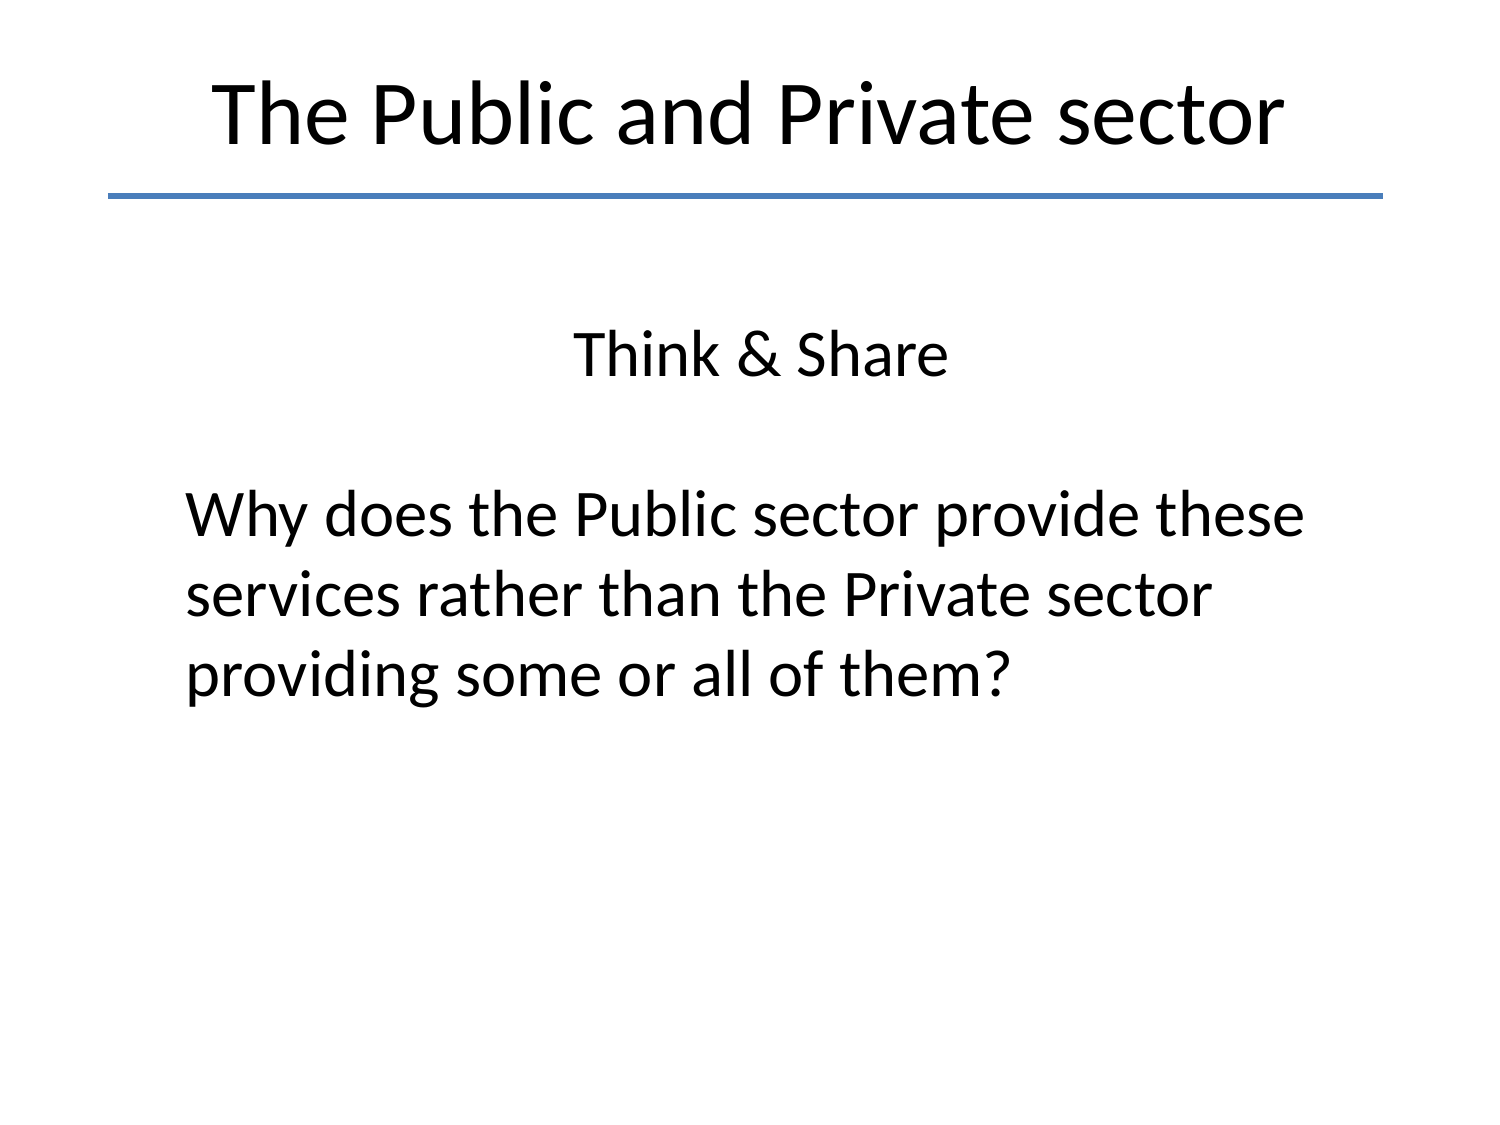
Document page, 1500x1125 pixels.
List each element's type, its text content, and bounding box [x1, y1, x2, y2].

text_box Think & Share Why does the Public sector provide these services rather than the Private sector providing some or all of them? [171, 302, 1353, 763]
text_box The Public and Private sector [74, 45, 1425, 197]
